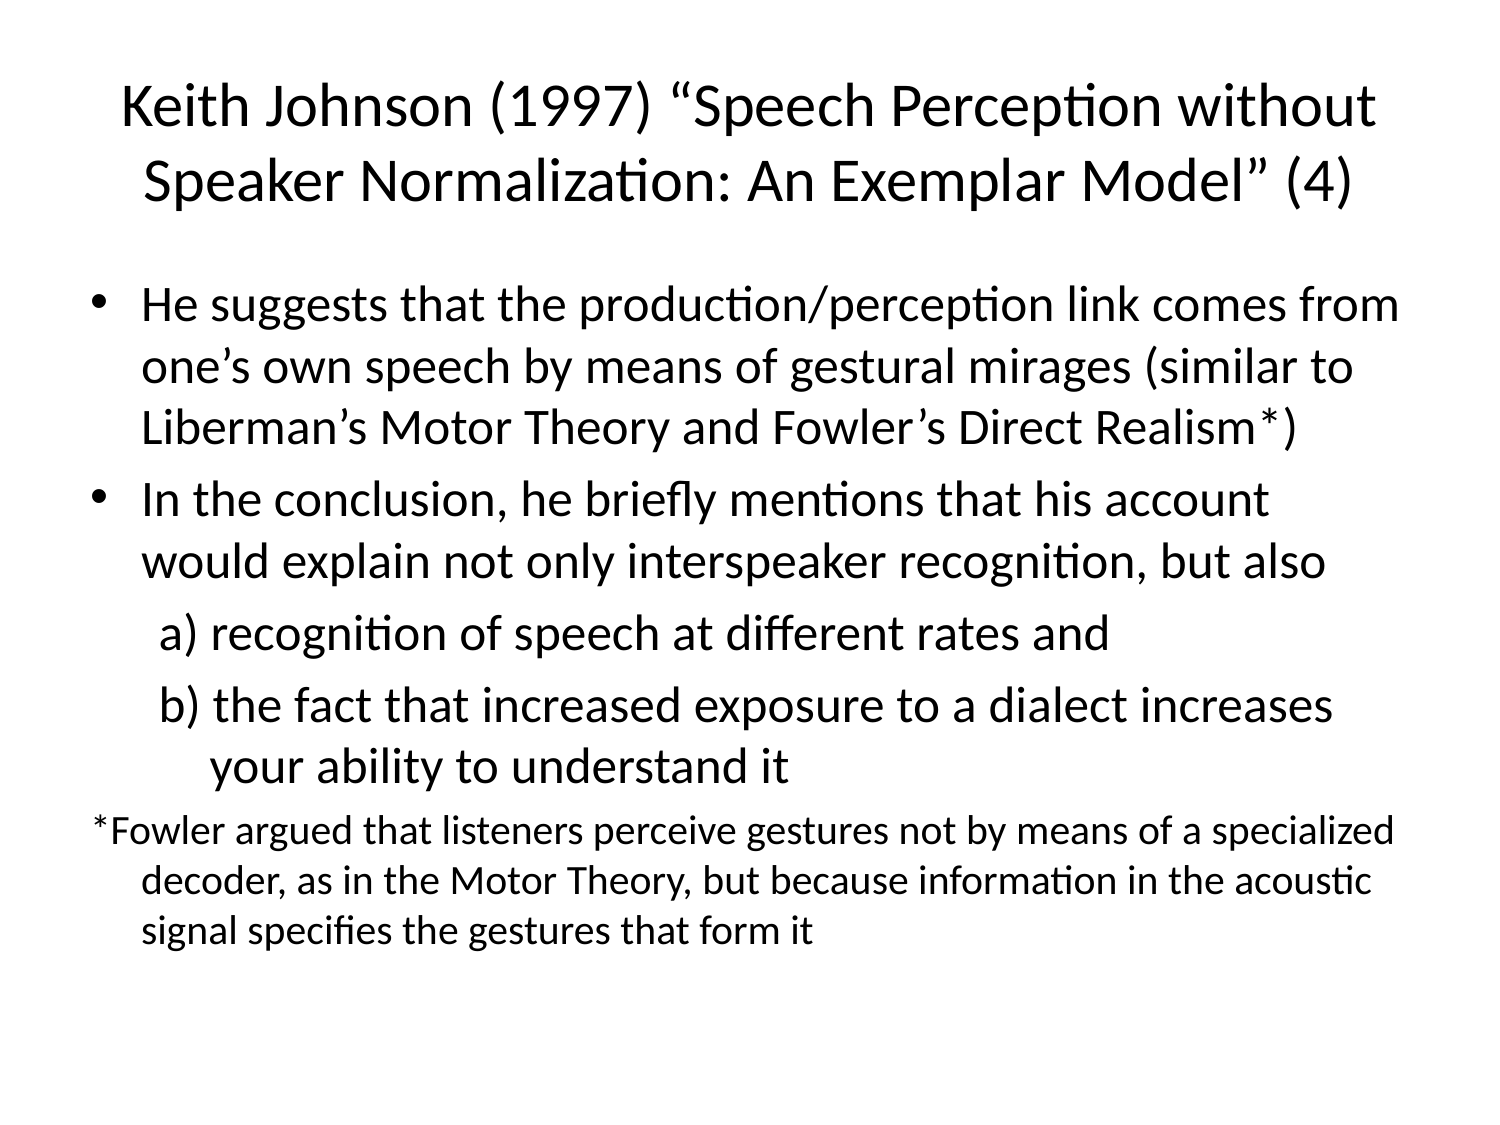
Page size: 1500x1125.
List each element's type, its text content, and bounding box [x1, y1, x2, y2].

list He suggests that the production/perception link comes from one’s own speech by means of gestural mirages (similar to Liberman’s Motor Theory and Fowler’s Direct Realism*) In the conclusion, he briefly mentions that his account would explain not only interspeaker recognition, but also a) recognition of speech at different rates and b) the fact that increased exposure to a dialect increases your ability to understand it *Fowler argued that listeners perceive gestures not by means of a specialized decoder, as in the Motor Theory, but because information in the acoustic signal specifies the gestures that form it [75, 262, 1425, 1005]
title Keith Johnson (1997) “Speech Perception without Speaker Normalization: An Exemplar Model” (4) [75, 45, 1425, 233]
